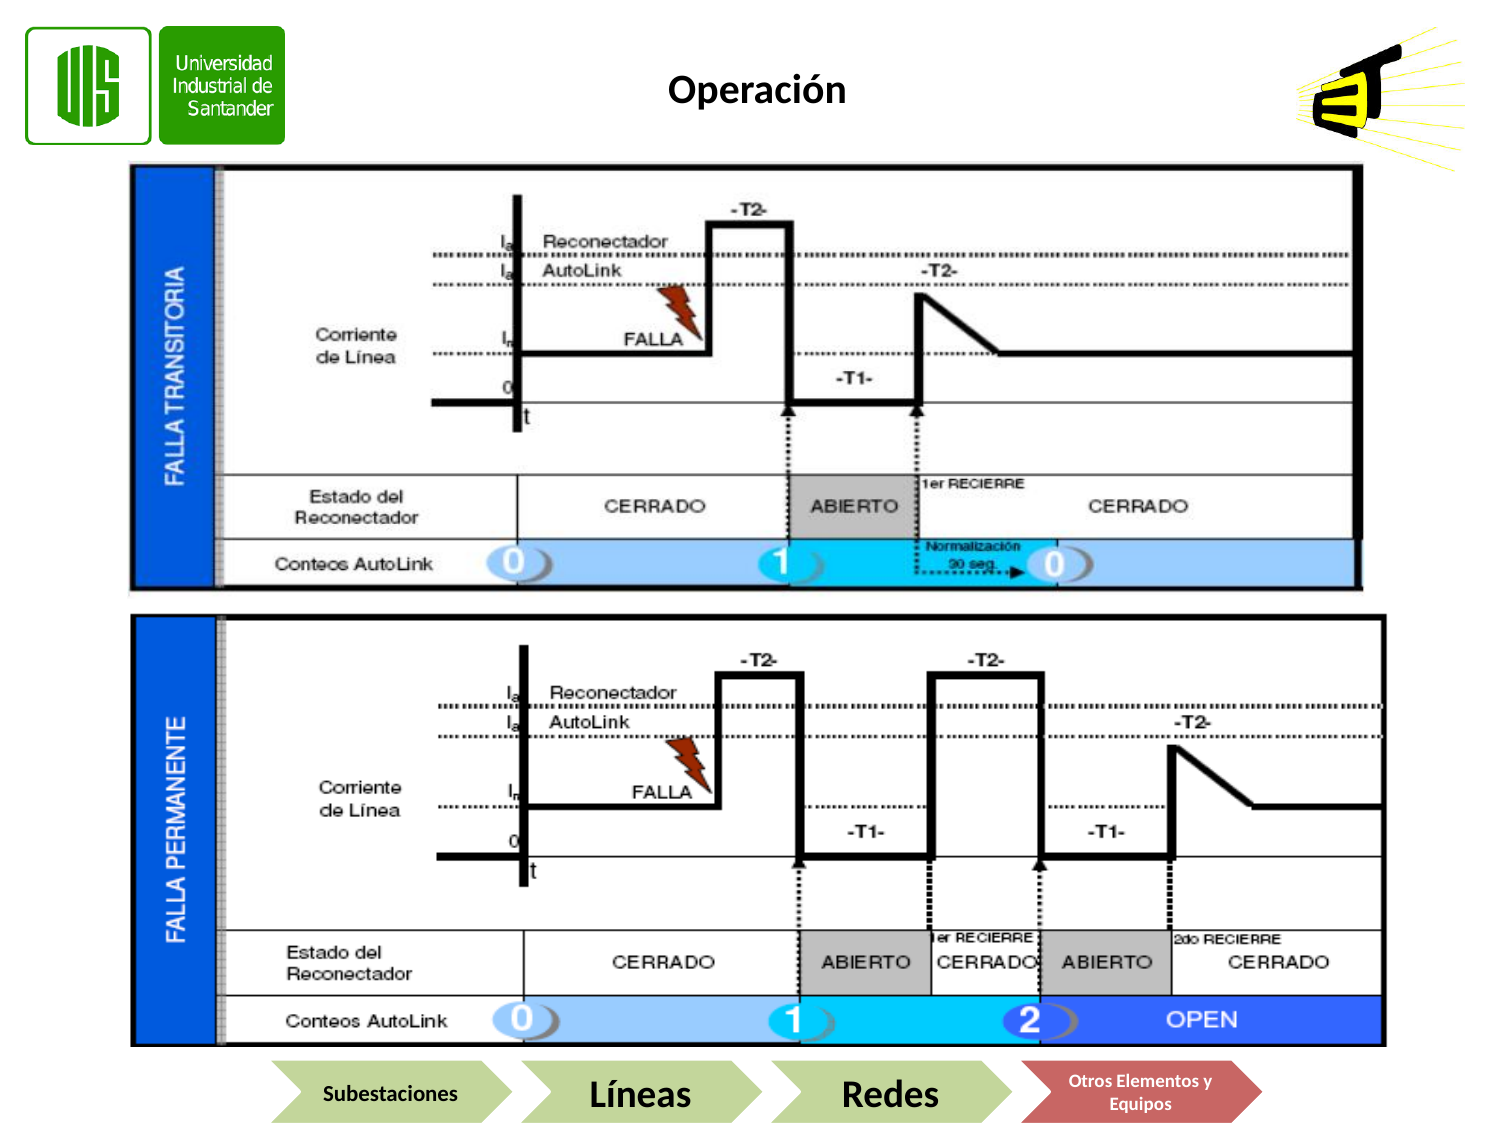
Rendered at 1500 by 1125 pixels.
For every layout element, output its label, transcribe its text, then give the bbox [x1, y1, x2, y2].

picture [127, 609, 1389, 1048]
picture [25, 26, 285, 145]
text_box Operación [127, 54, 1388, 120]
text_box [265, 1058, 1266, 1125]
picture [127, 27, 1465, 600]
